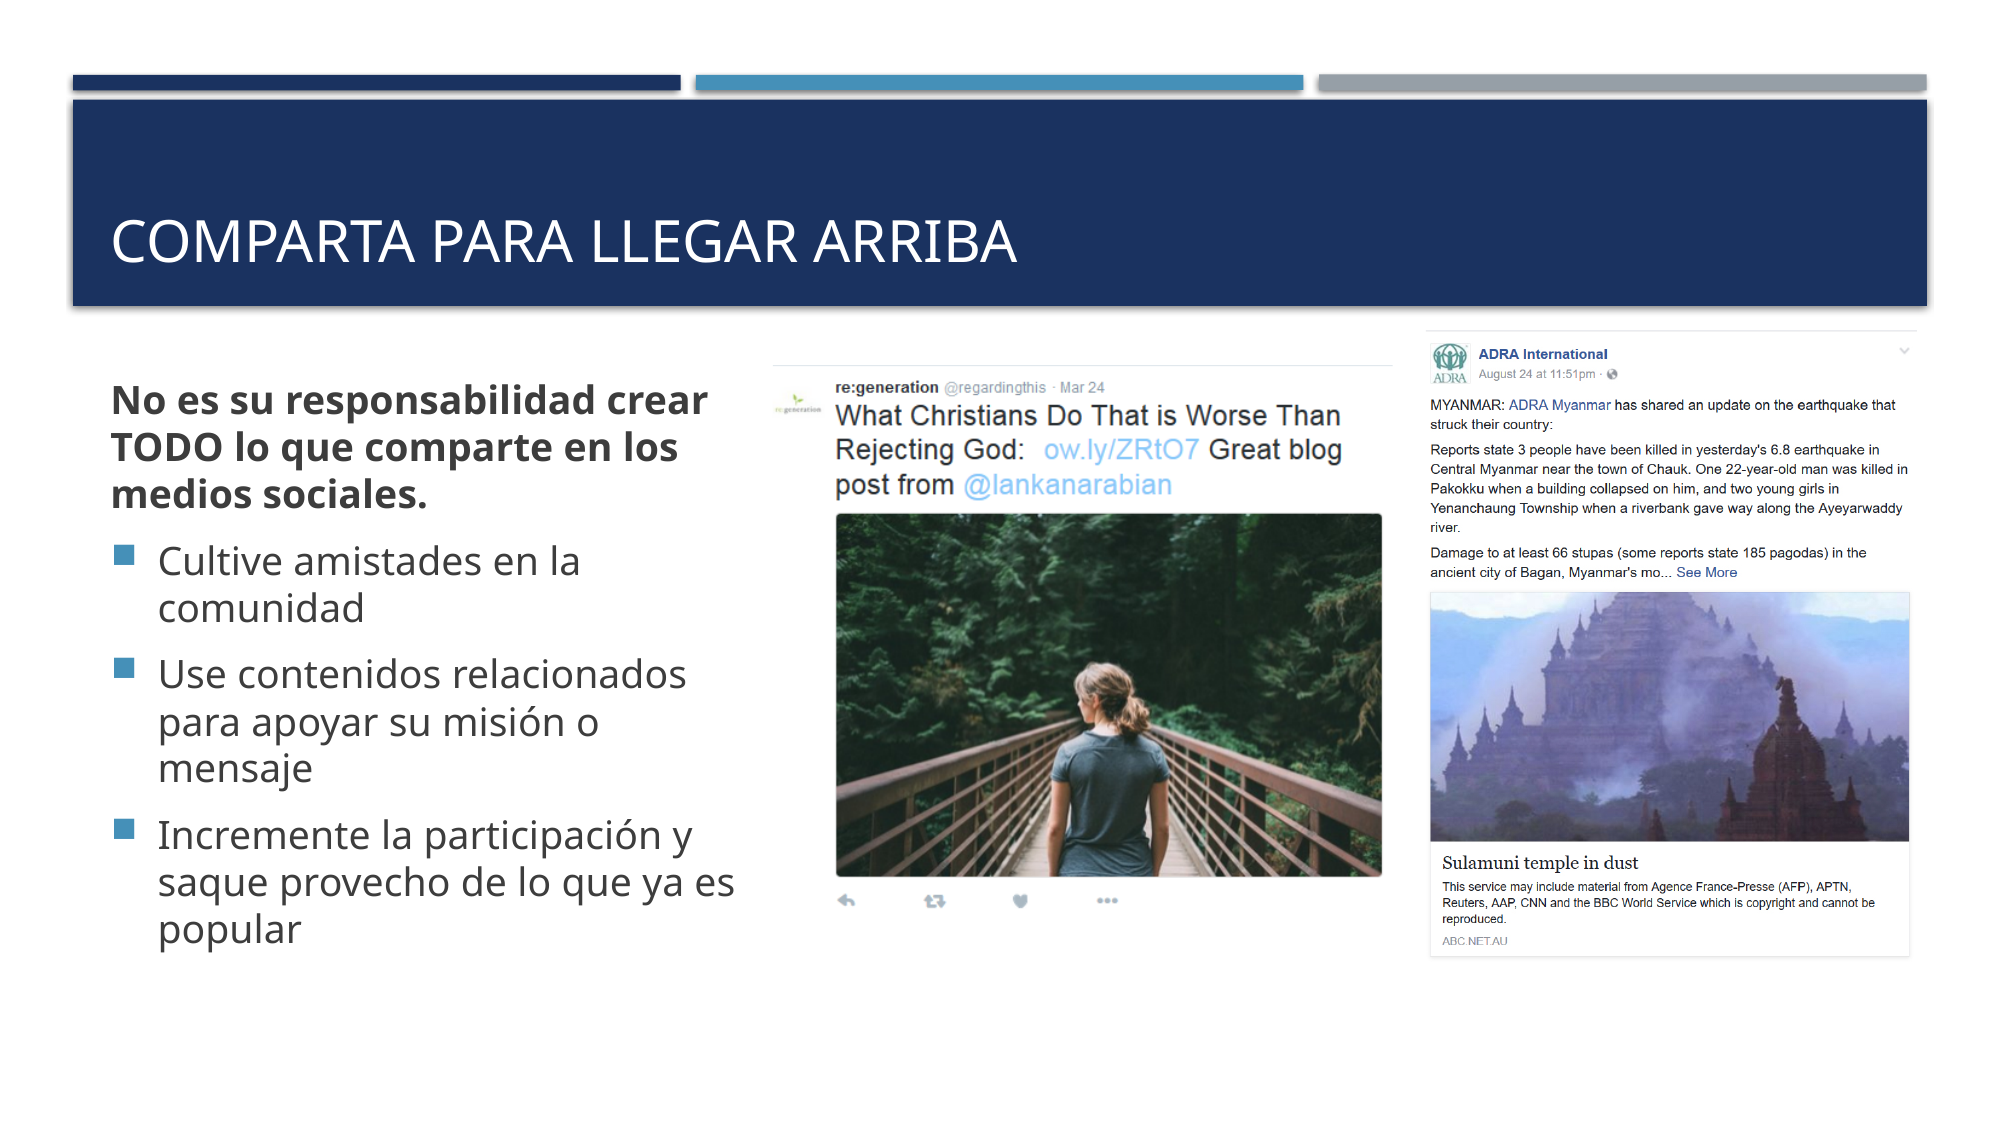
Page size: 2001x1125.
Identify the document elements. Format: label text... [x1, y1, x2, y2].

picture [772, 364, 1394, 923]
list No es su responsabilidad crear TODO lo que comparte en los medios sociales. Cultive amistades en la comunidad Use contenidos relacionados para apoyar su misión o mensaje Incremente la participación y saque provecho de lo que ya es popular [95, 365, 763, 962]
title Comparta para llegar arriba [95, 119, 1905, 282]
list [1425, 329, 1918, 962]
